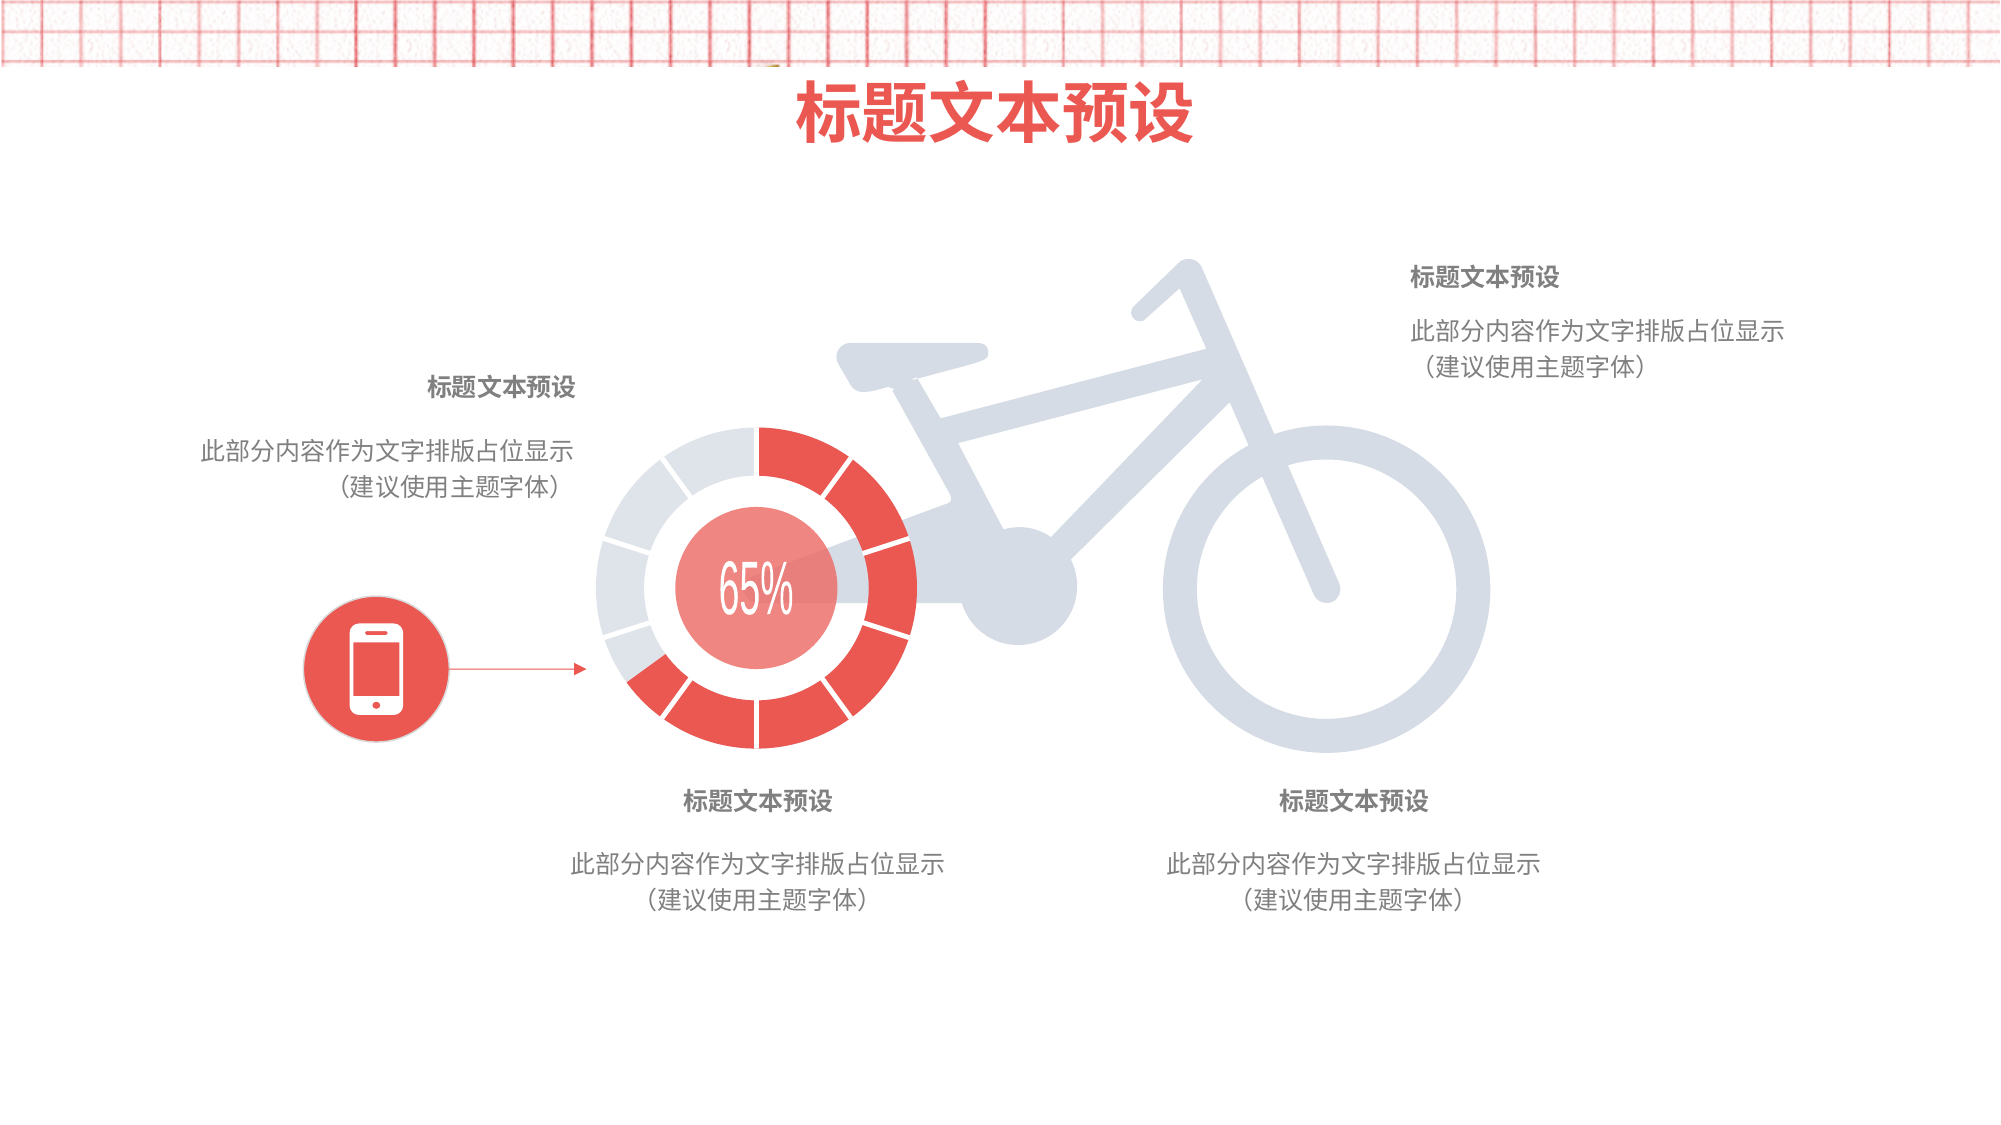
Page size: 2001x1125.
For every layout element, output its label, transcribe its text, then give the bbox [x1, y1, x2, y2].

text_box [303, 596, 587, 743]
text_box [595, 258, 1491, 753]
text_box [174, 365, 1556, 1006]
picture [3, 1, 1999, 67]
text_box 标题文本预设 [780, 62, 1211, 158]
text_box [1410, 255, 1814, 457]
